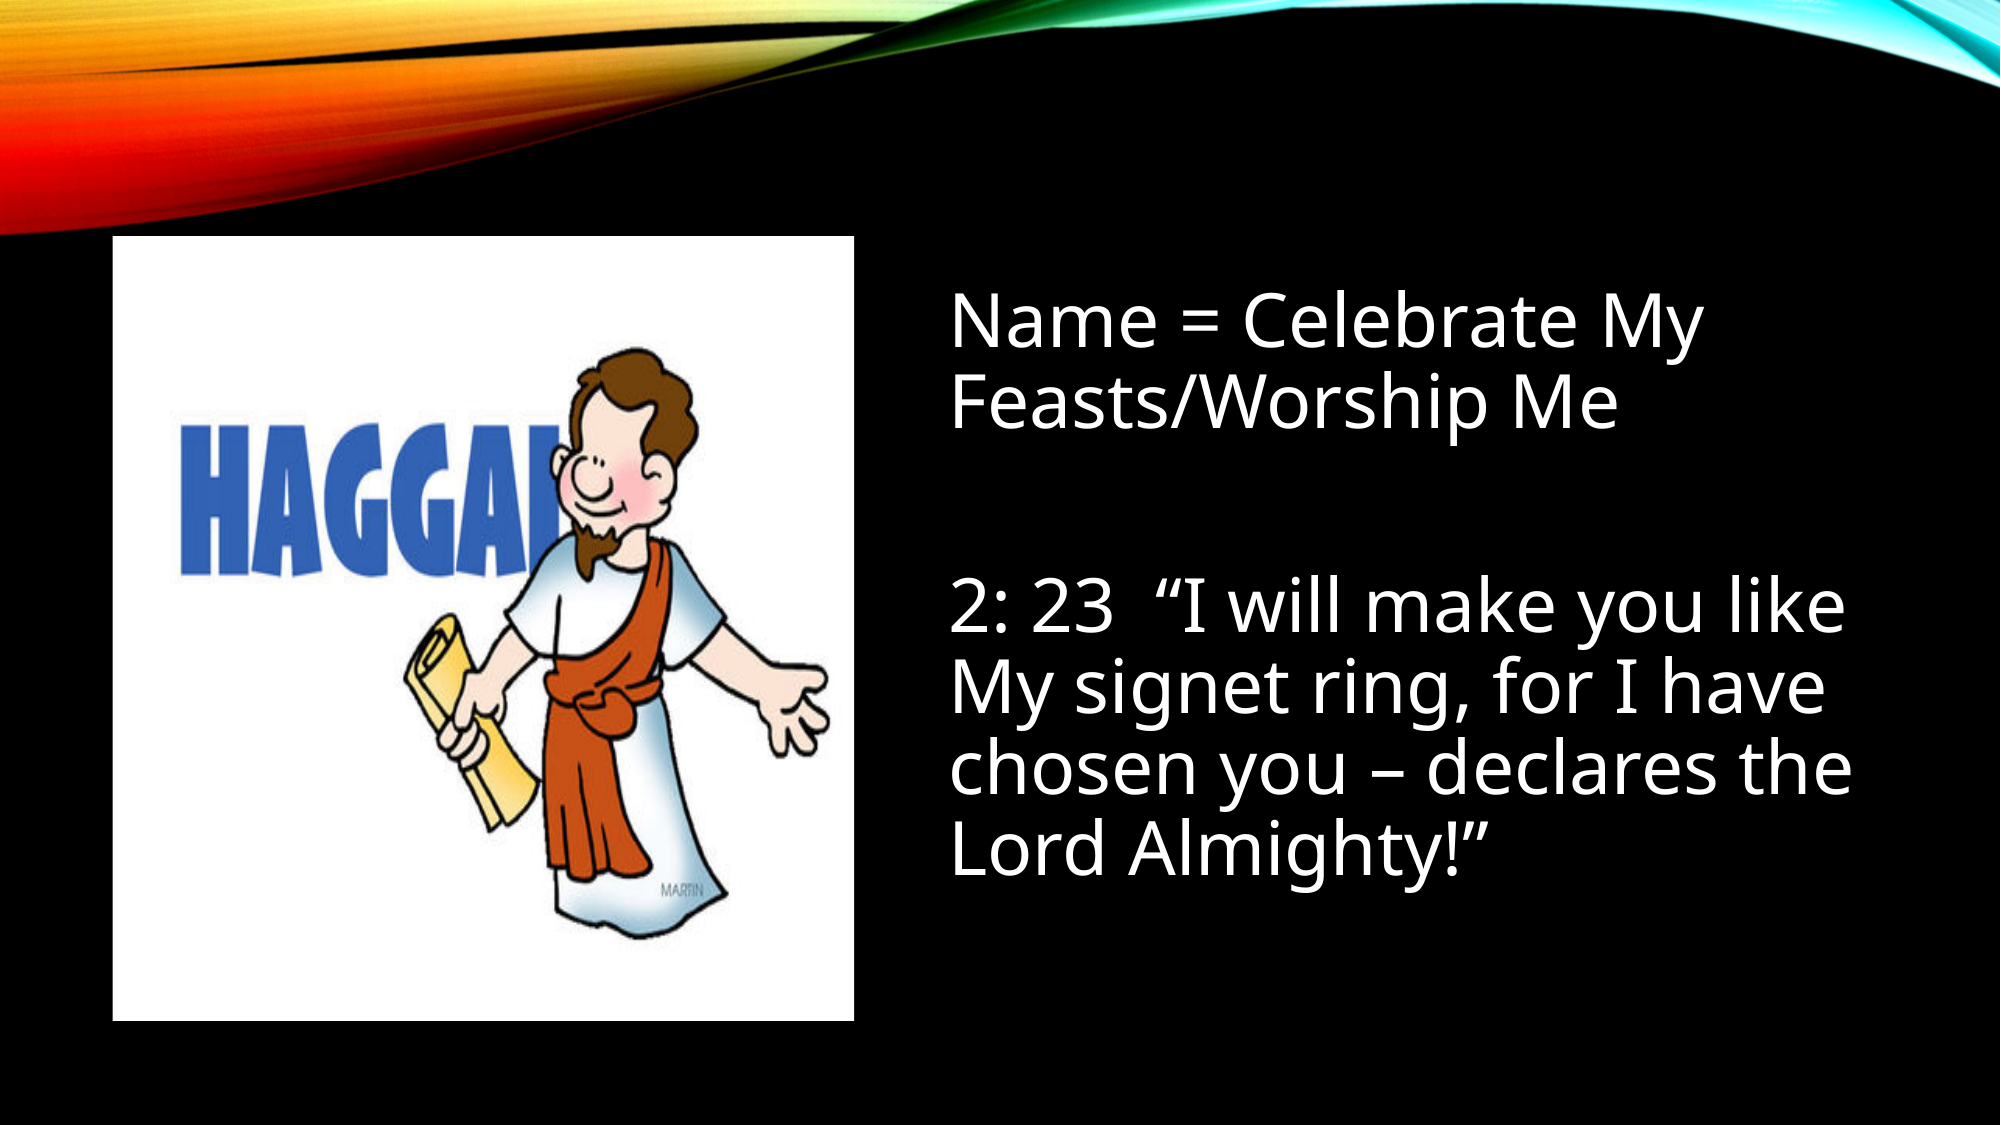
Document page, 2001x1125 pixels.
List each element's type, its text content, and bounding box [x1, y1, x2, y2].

picture [0, 0, 2000, 237]
list Name = Celebrate My Feasts/Worship Me 2: 23 “I will make you like My signet ring, for I have chosen you – declares the Lord Almighty!” [933, 275, 1888, 981]
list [112, 236, 855, 1021]
